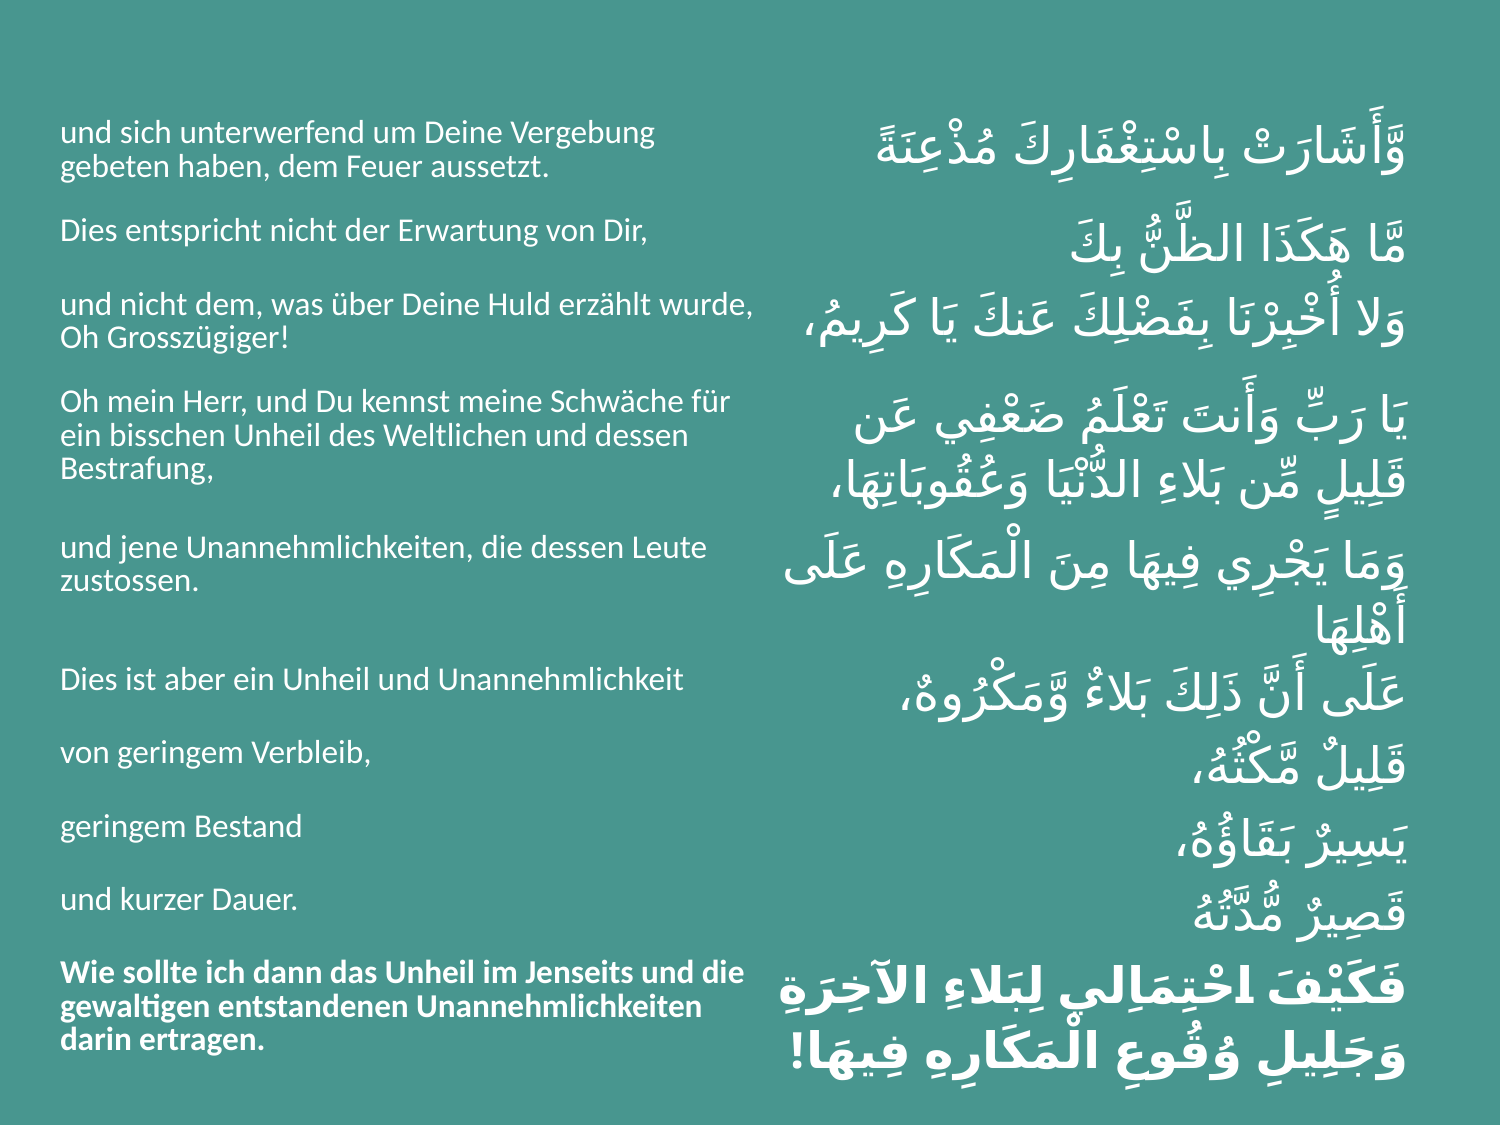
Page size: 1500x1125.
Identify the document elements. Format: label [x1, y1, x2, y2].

table_header [59, 118, 1409, 216]
table_cell [59, 216, 1409, 1104]
